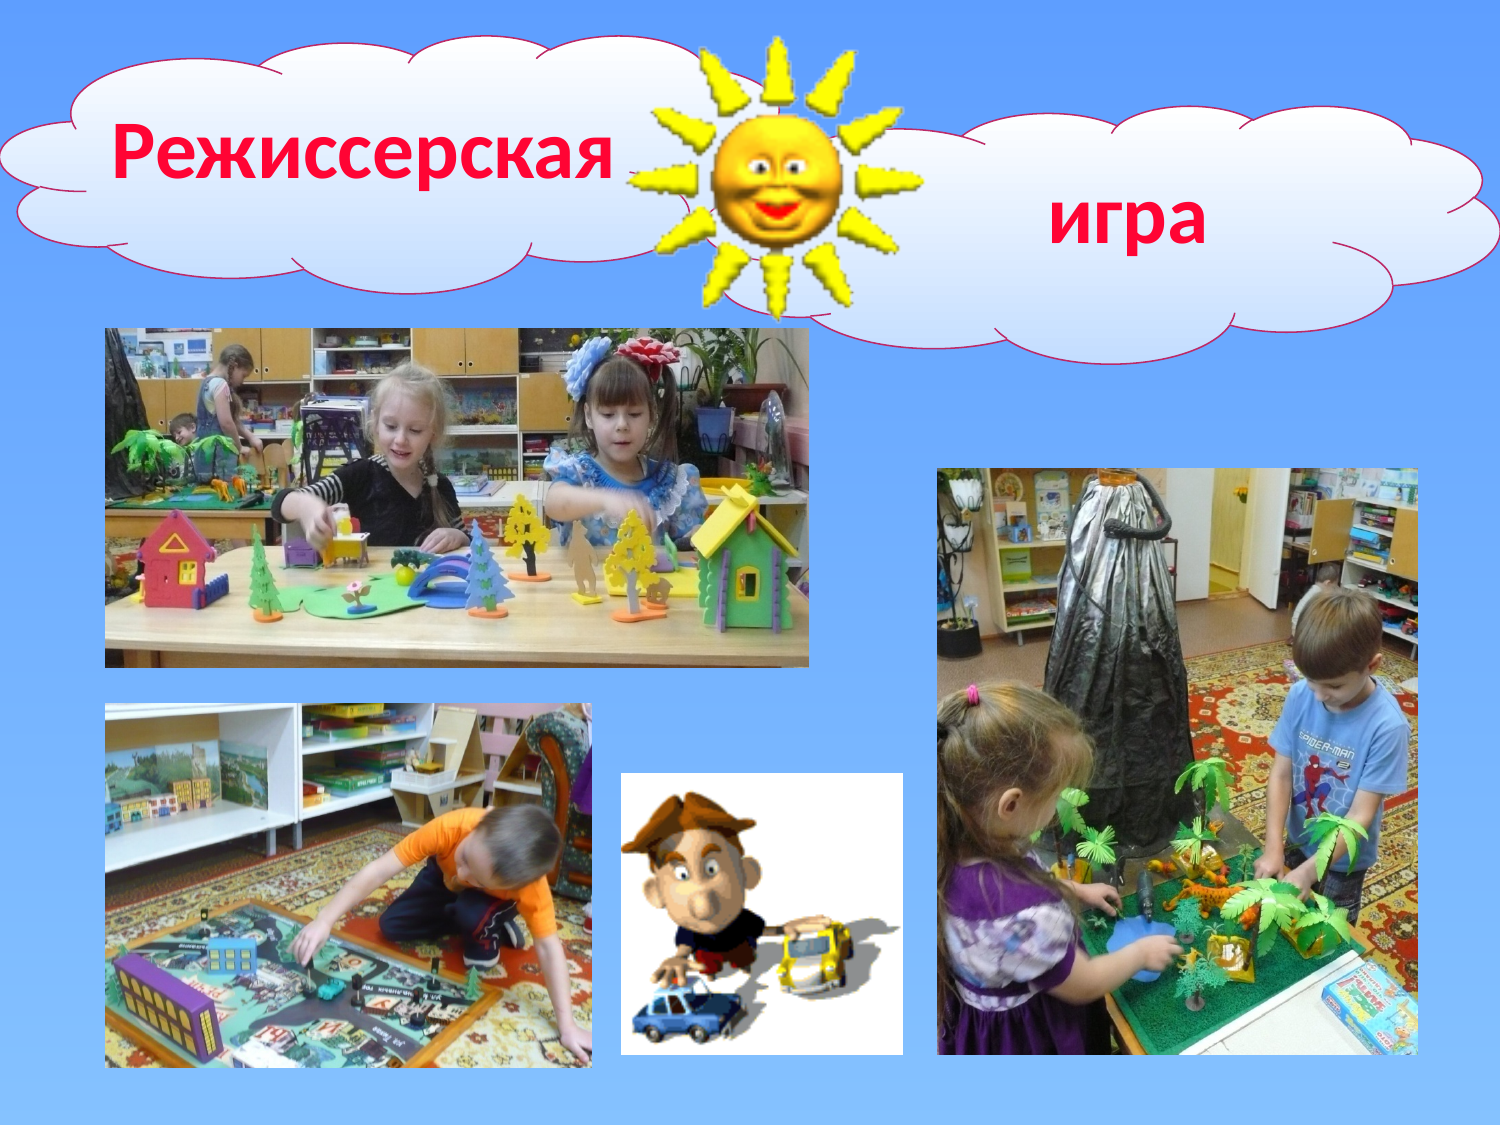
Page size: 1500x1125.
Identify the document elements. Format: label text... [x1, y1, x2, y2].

text_box [0, 77, 602, 296]
picture [620, 773, 903, 1055]
picture [937, 468, 1419, 1055]
picture [105, 702, 592, 1068]
text_box [266, 33, 602, 58]
text_box игра [1032, 152, 1224, 268]
picture [105, 0, 962, 669]
text_box [970, 104, 1500, 367]
text_box Режиссерская [96, 58, 602, 209]
